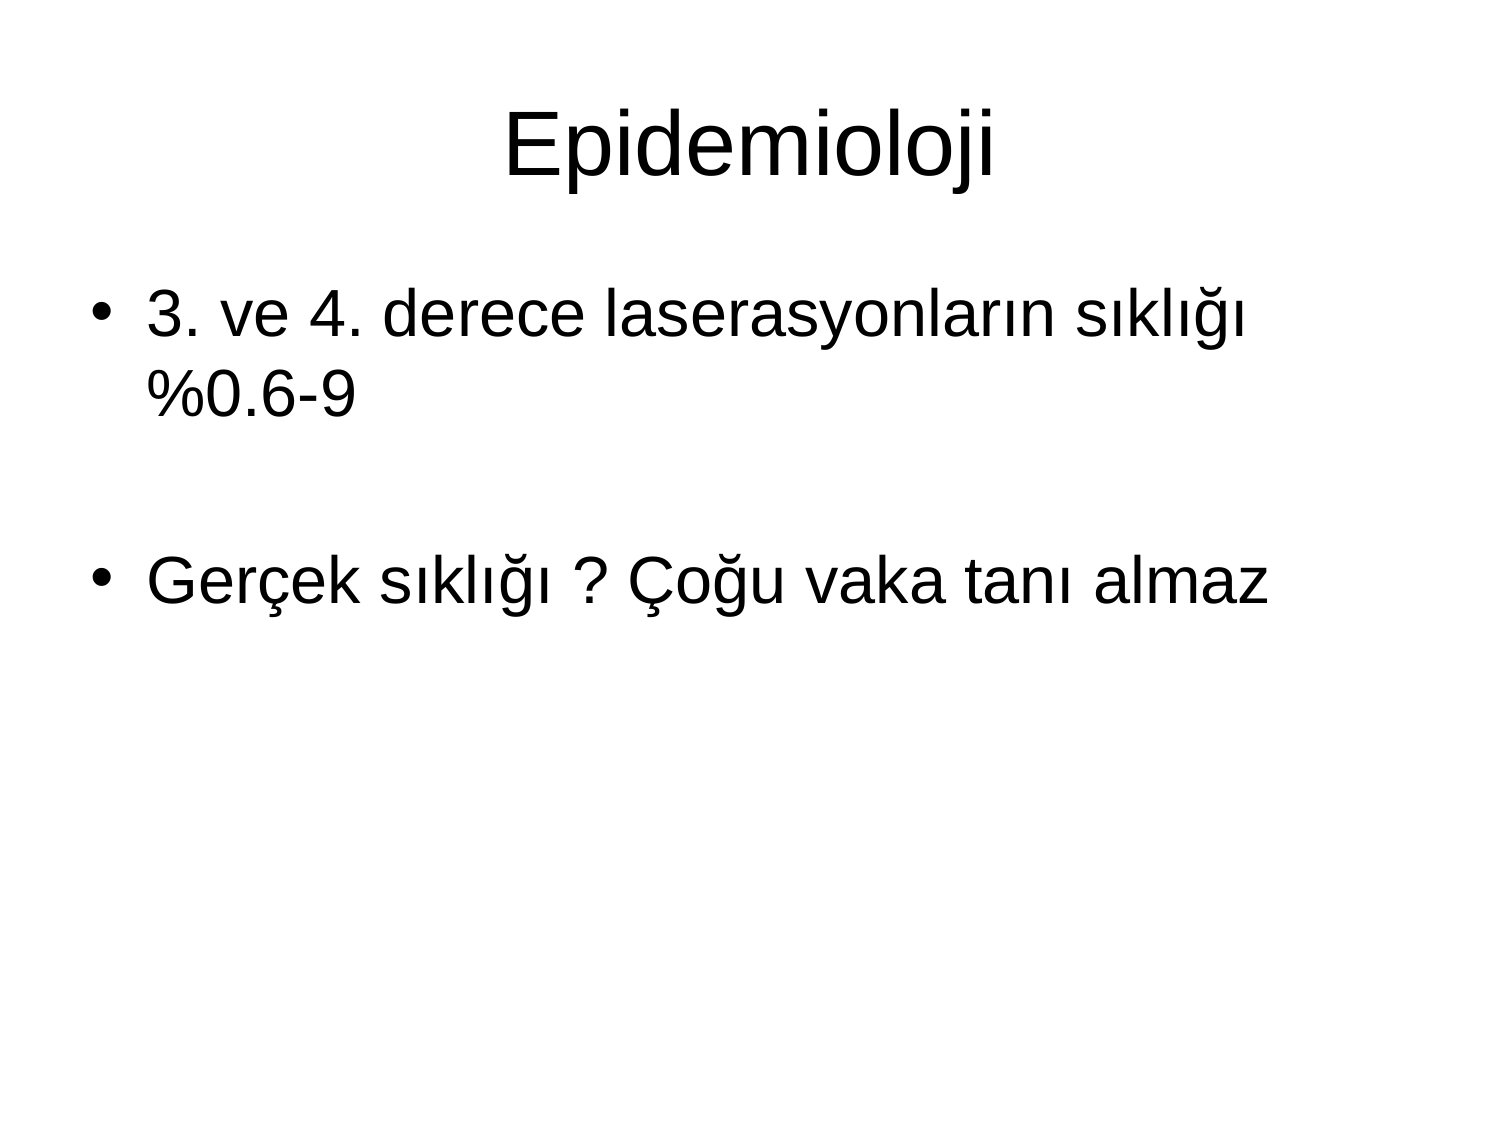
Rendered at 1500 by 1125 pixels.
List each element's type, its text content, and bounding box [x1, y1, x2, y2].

title Epidemioloji [75, 45, 1425, 233]
list 3. ve 4. derece laserasyonların sıklığı %0.6-9 Gerçek sıklığı ? Çoğu vaka tanı almaz [75, 262, 1425, 1005]
